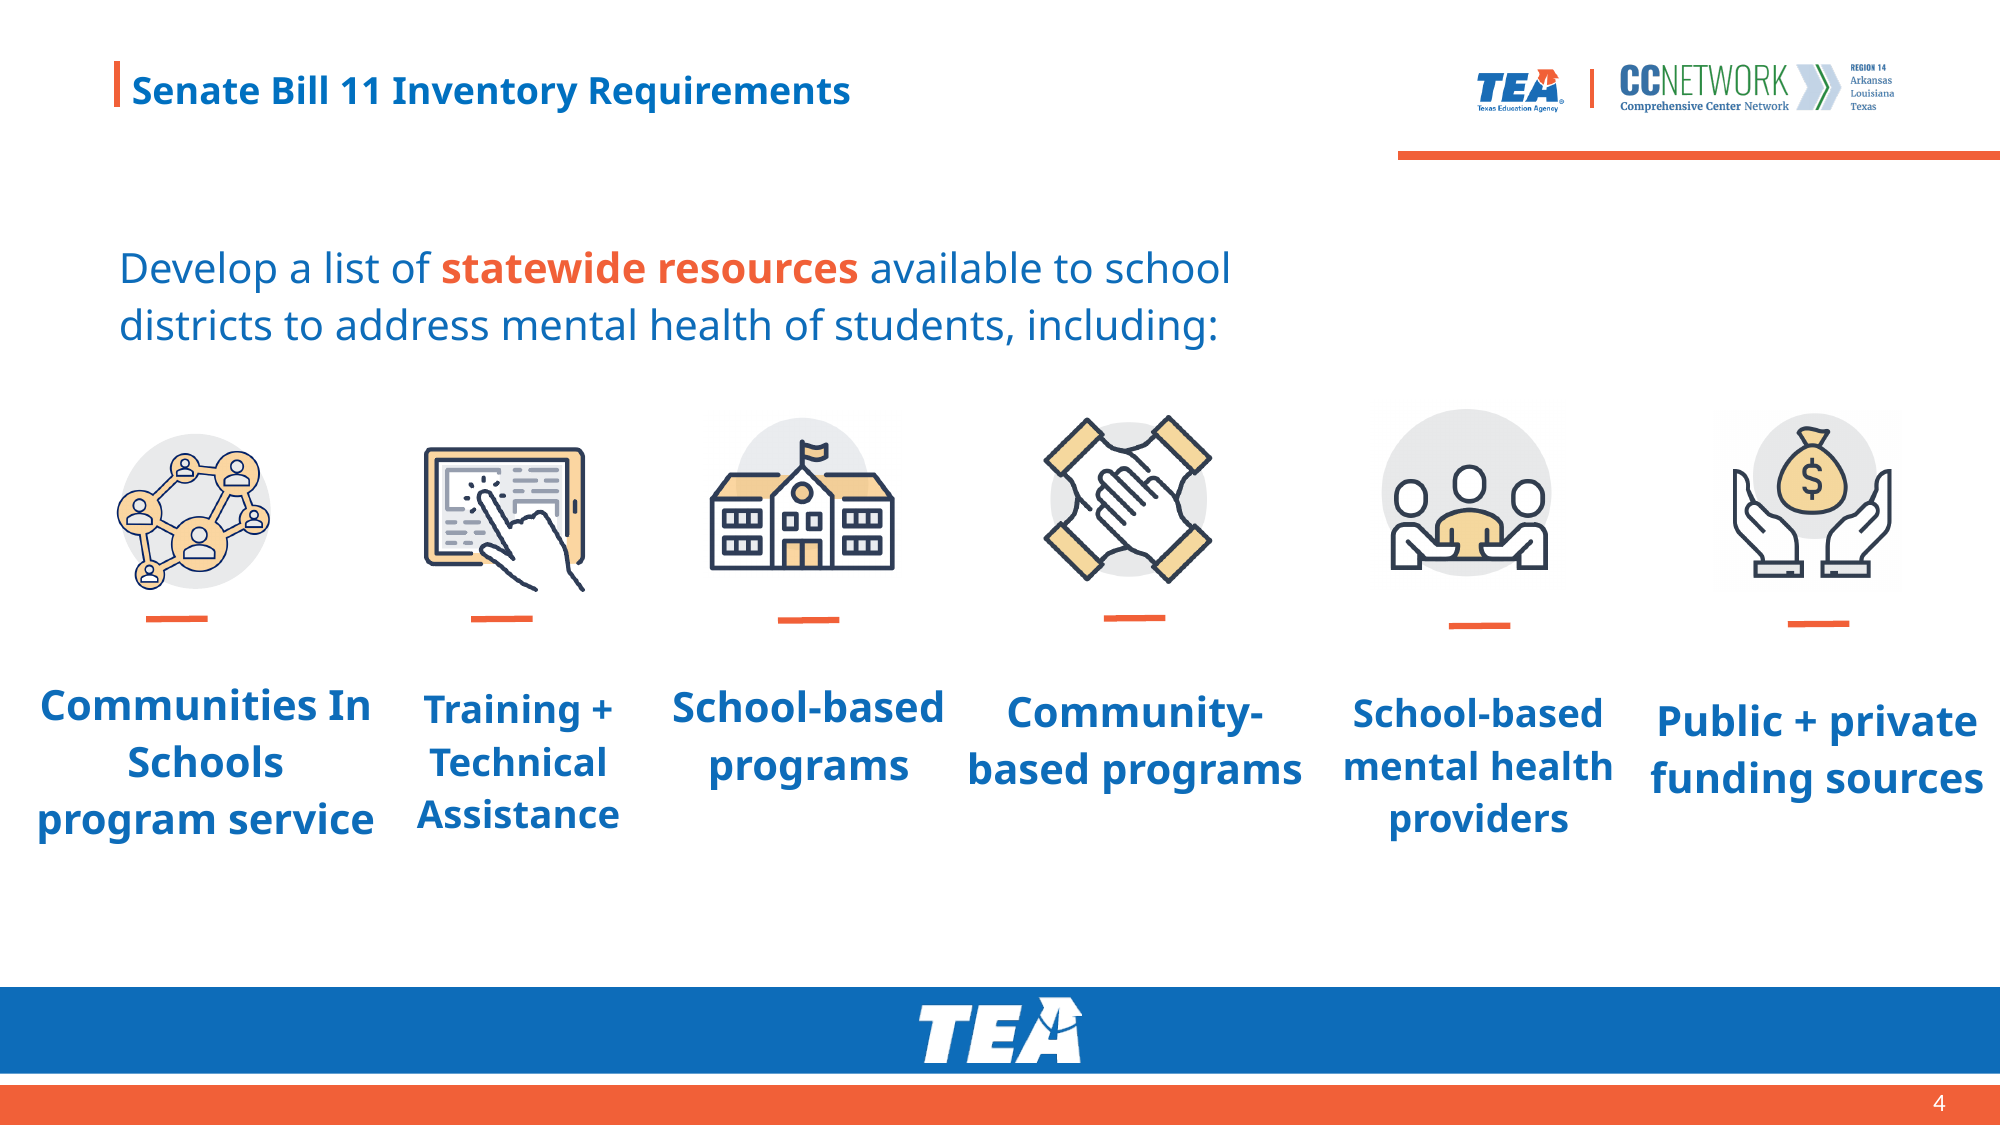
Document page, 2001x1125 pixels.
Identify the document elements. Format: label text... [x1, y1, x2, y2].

slide_number 4 [1510, 1071, 1961, 1125]
picture [1463, 59, 1572, 121]
picture [918, 996, 1082, 1063]
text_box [938, 399, 1308, 823]
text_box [638, 410, 938, 818]
list Develop a list of statewide resources available to school districts to address mental health of students, including: [104, 227, 1351, 436]
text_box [392, 436, 689, 845]
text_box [1623, 410, 2000, 882]
picture [1619, 63, 2000, 152]
title Senate Bill 11 Inventory Requirements [116, 34, 1222, 138]
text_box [20, 436, 392, 845]
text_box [1308, 399, 1649, 849]
